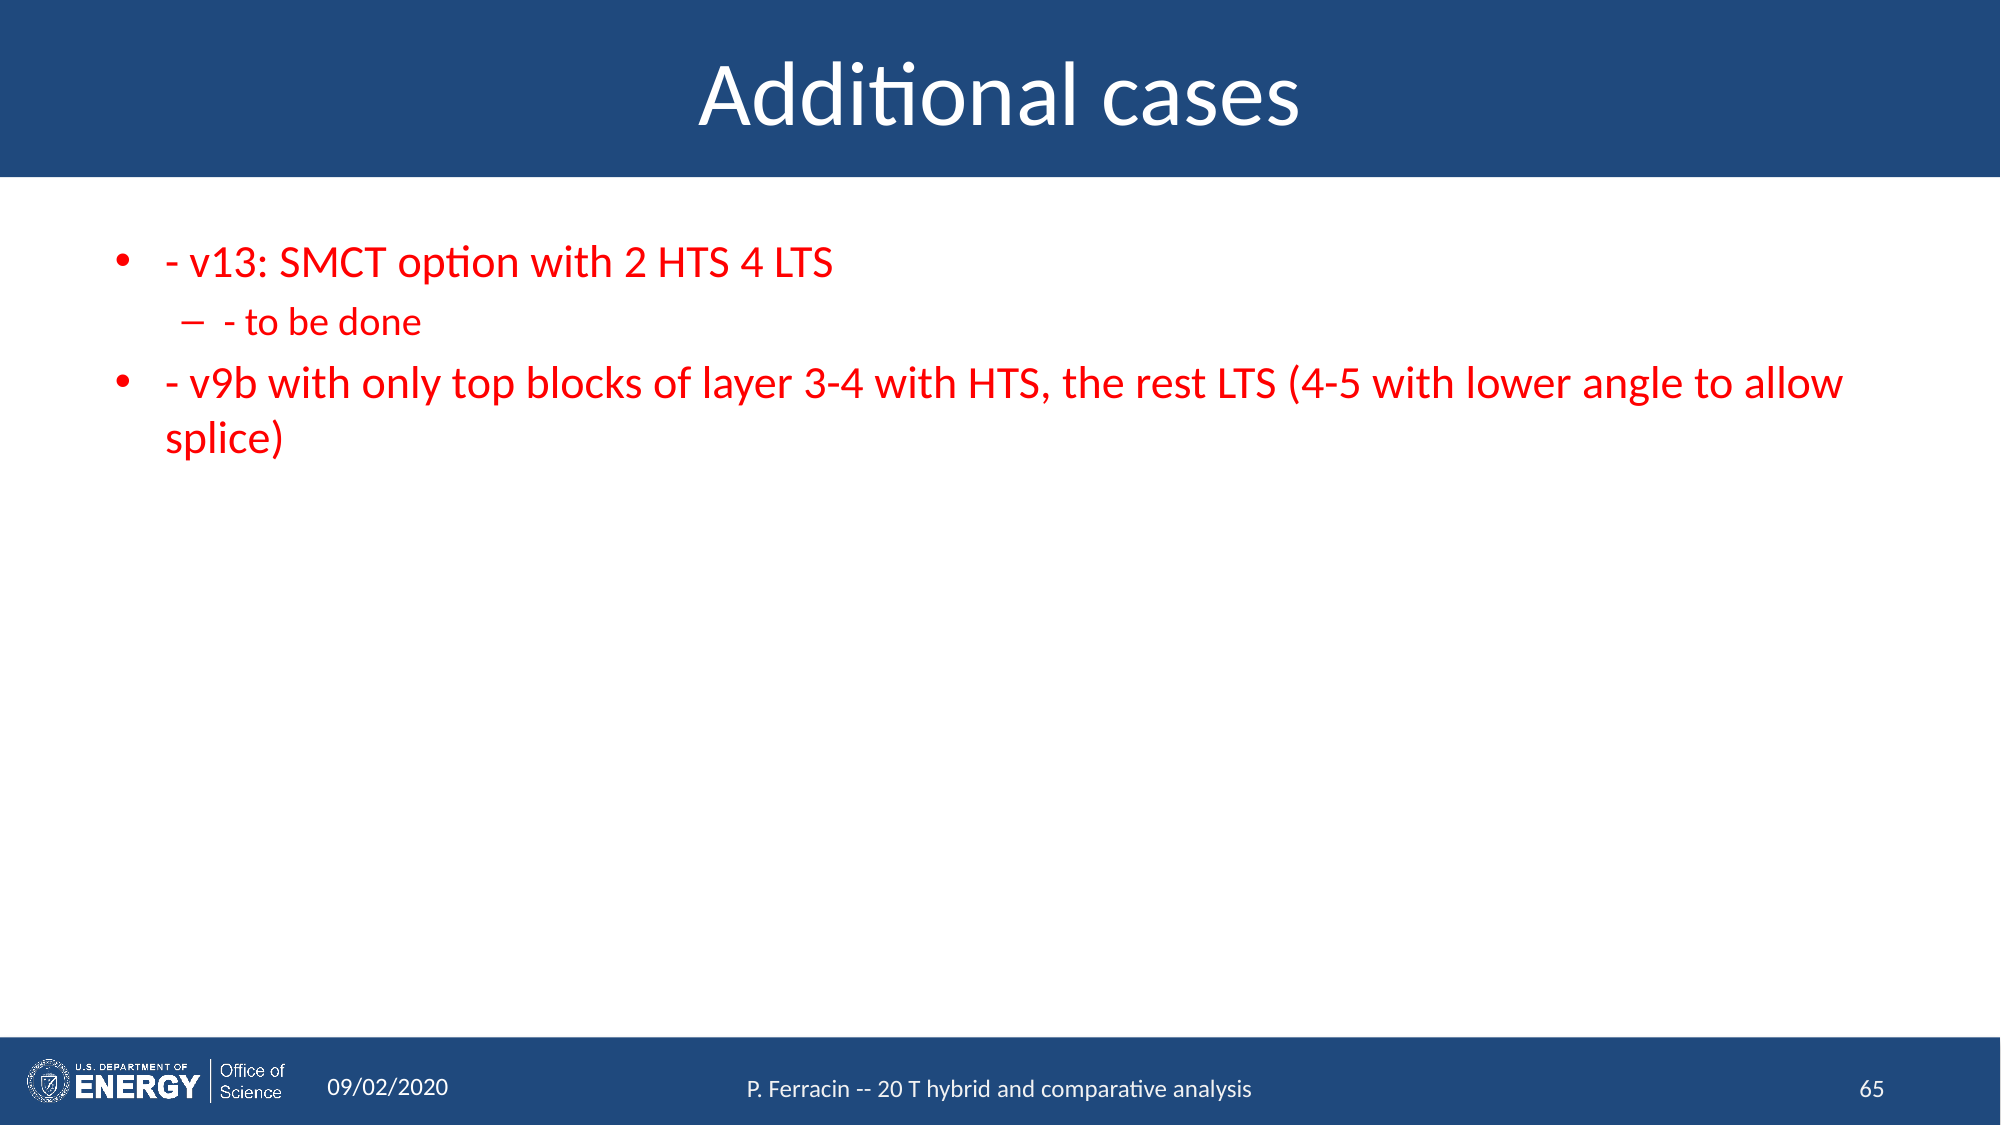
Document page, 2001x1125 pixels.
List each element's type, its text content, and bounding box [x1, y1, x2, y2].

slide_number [312, 1055, 567, 1116]
picture [27, 1059, 285, 1103]
footer P. Ferracin -- 20 T hybrid and comparative analysis [562, 1057, 1433, 1118]
slide_number 65 [1433, 1057, 1900, 1118]
list - v13: SMCT option with 2 HTS 4 LTS - to be done - v9b with only top blocks of layer 3-4 with HTS, the rest LTS (4-5 with lower angle to allow splice) [99, 224, 1900, 471]
title Additional cases [0, 0, 2000, 178]
